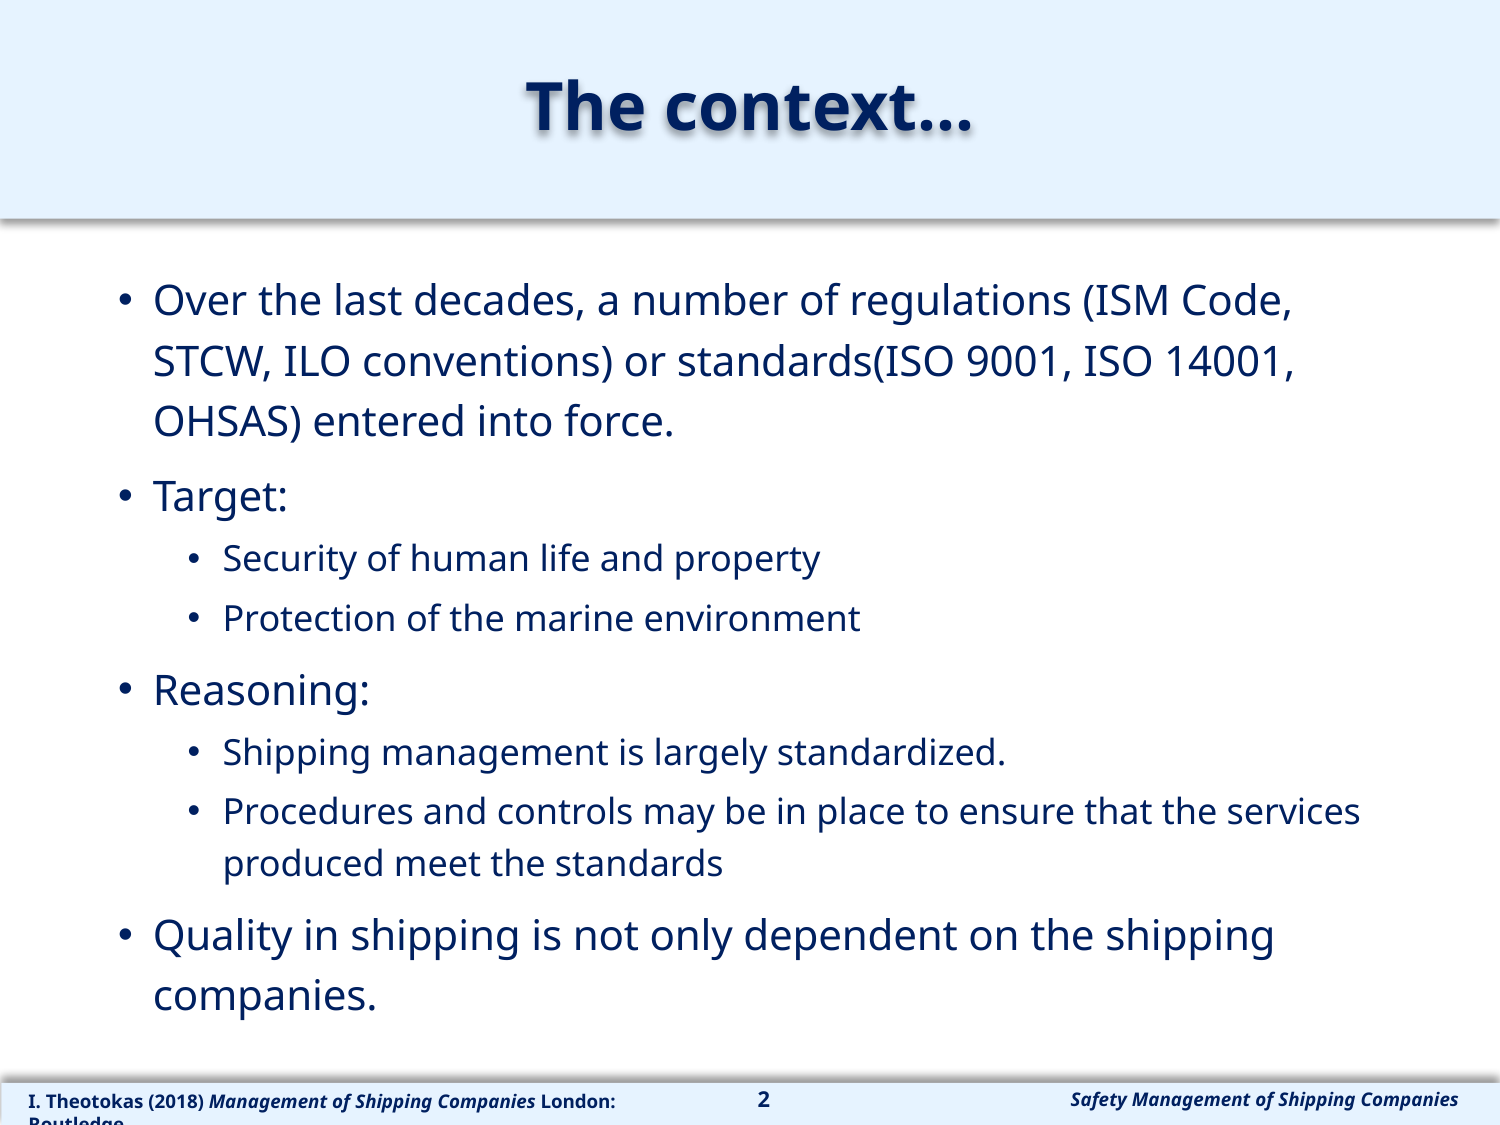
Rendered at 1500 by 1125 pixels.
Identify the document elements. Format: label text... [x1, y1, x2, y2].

list Over the last decades, a number of regulations (ISM Code, STCW, ILO conventions) or standards(ISO 9001, ISO 14001, OHSAS) entered into force. Target: Security of human life and property Protection of the marine environment Reasoning: Shipping management is largely standardized. Procedures and controls may be in place to ensure that the services produced meet the standards Quality in shipping is not only dependent on the shipping companies. [103, 256, 1397, 1035]
slide_number 2 [714, 1081, 786, 1119]
title The context… [0, 0, 1500, 218]
footer Safety Management of Shipping Companies [967, 1083, 1474, 1117]
